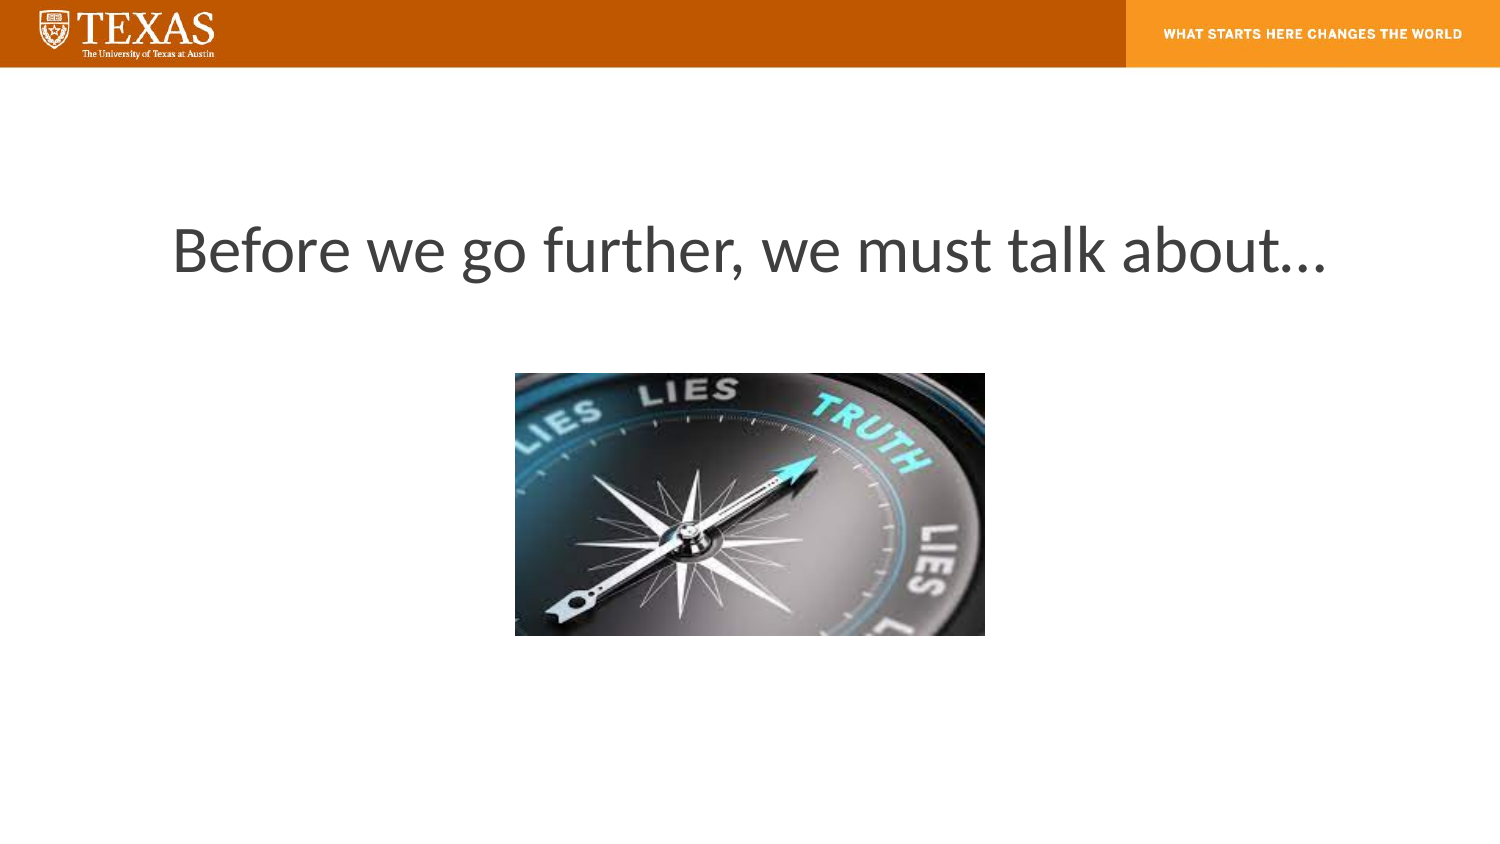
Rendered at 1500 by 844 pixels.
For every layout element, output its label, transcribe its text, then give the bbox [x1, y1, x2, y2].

picture [0, 0, 1500, 844]
list Before we go further, we must talk about… [75, 198, 1425, 769]
